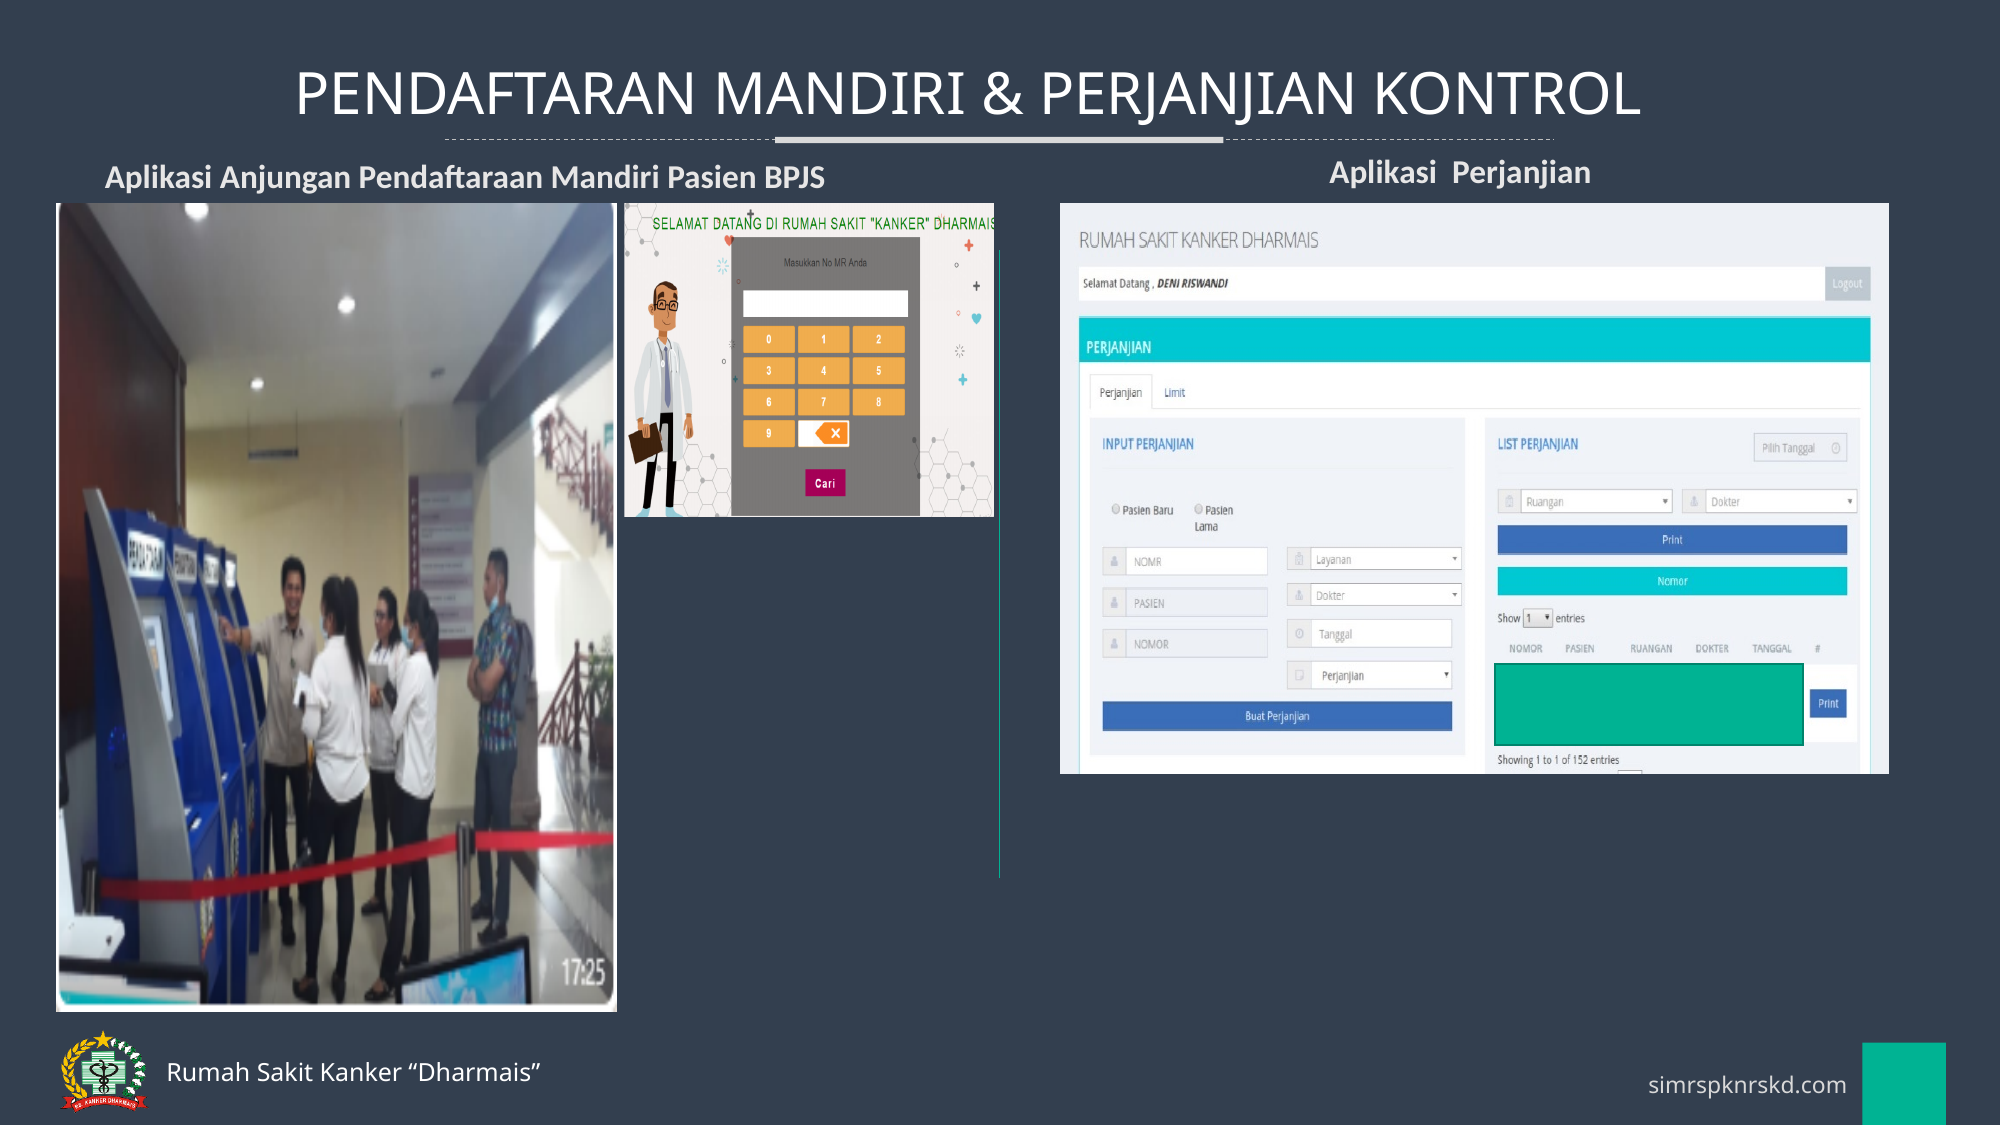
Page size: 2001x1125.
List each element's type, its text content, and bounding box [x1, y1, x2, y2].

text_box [1059, 203, 1889, 774]
picture [35, 1022, 172, 1125]
text_box PENDAFTARAN MANDIRI & PERJANJIAN KONTROL [173, 49, 1764, 135]
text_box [444, 136, 1554, 144]
text_box Aplikasi Perjanjian [1314, 143, 1607, 198]
picture [56, 203, 617, 1012]
picture [624, 203, 1000, 517]
text_box Aplikasi Anjungan Pendaftaraan Mandiri Pasien BPJS [90, 148, 842, 203]
